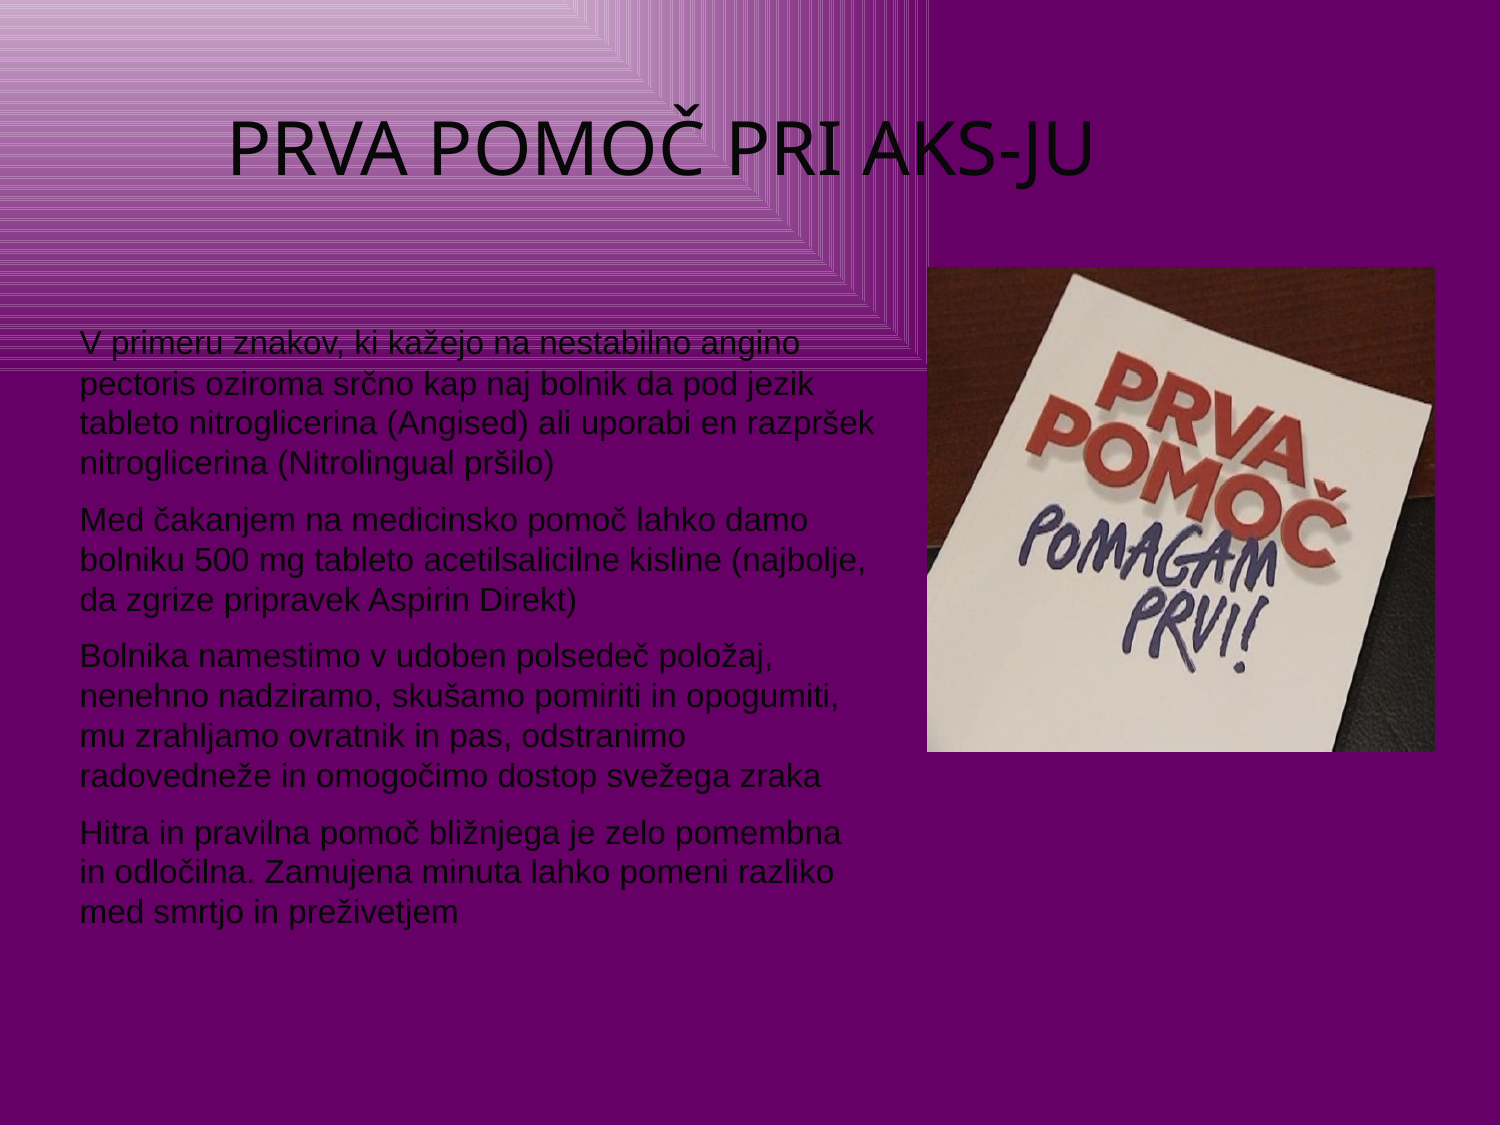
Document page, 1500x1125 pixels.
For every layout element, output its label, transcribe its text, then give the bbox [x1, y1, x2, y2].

title PRVA POMOČ PRI AKS-JU [0, 45, 1350, 233]
text_box V primeru znakov, ki kažejo na nestabilno angino pectoris oziroma srčno kap naj bolnik da pod jezik tableto nitroglicerina (Angised) ali uporabi en razpršek nitroglicerina (Nitrolingual pršilo) Med čakanjem na medicinsko pomoč lahko damo bolniku 500 mg tableto acetilsalicilne kisline (najbolje, da zgrize pripravek Aspirin Direkt) Bolnika namestimo v udoben polsedeč položaj, nenehno nadziramo, skušamo pomiriti in opogumiti, mu zrahljamo ovratnik in pas, odstranimo radovedneže in omogočimo dostop svežega zraka Hitra in pravilna pomoč bližnjega je zelo pomembna in odločilna. Zamujena minuta lahko pomeni razliko med smrtjo in preživetjem [64, 314, 892, 938]
picture [927, 267, 1435, 752]
